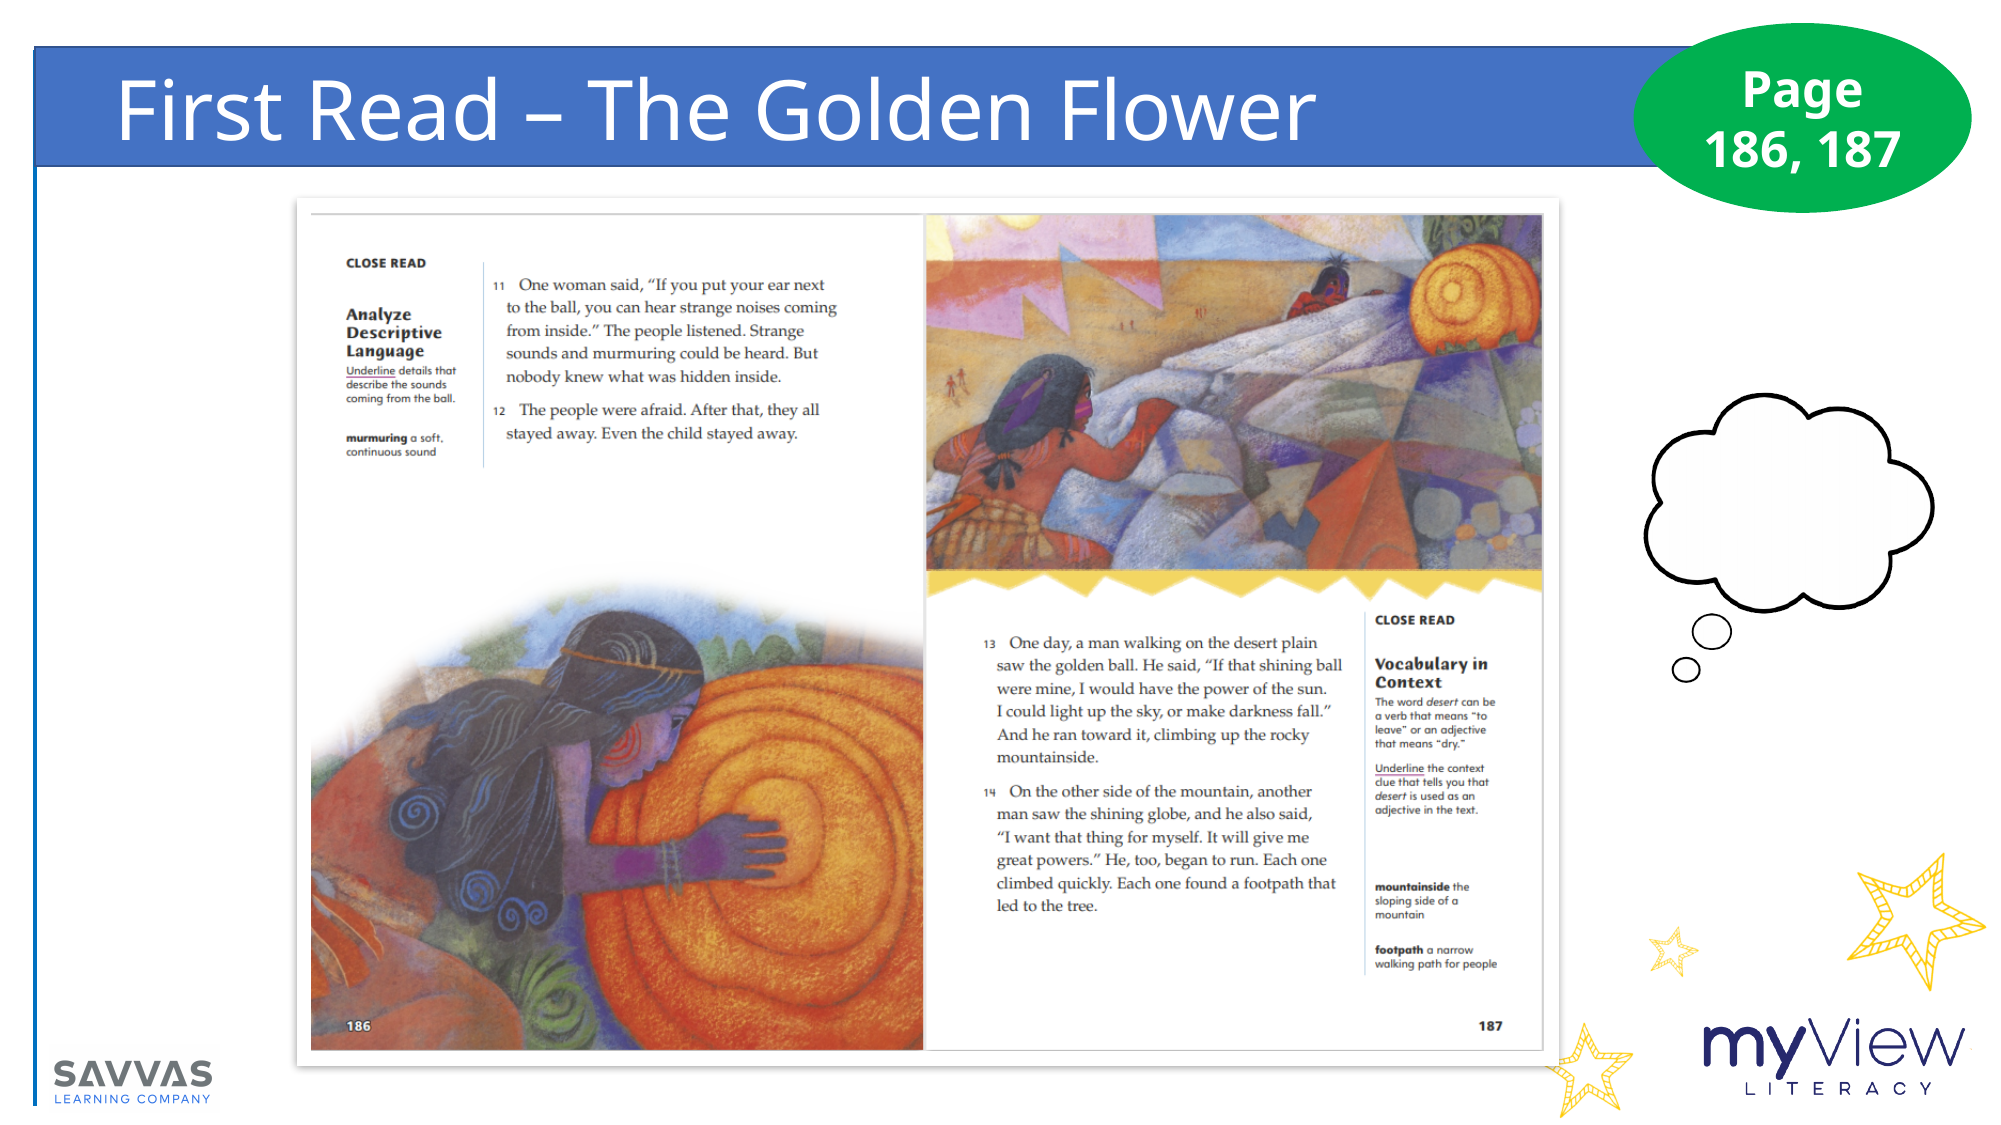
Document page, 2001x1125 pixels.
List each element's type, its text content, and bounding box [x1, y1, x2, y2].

text_box Page 186, 187 [1633, 23, 1972, 213]
picture [310, 212, 2000, 1125]
text_box First Read – The Golden Flower [34, 46, 1690, 167]
picture [48, 1043, 220, 1113]
picture [1585, 370, 1993, 705]
